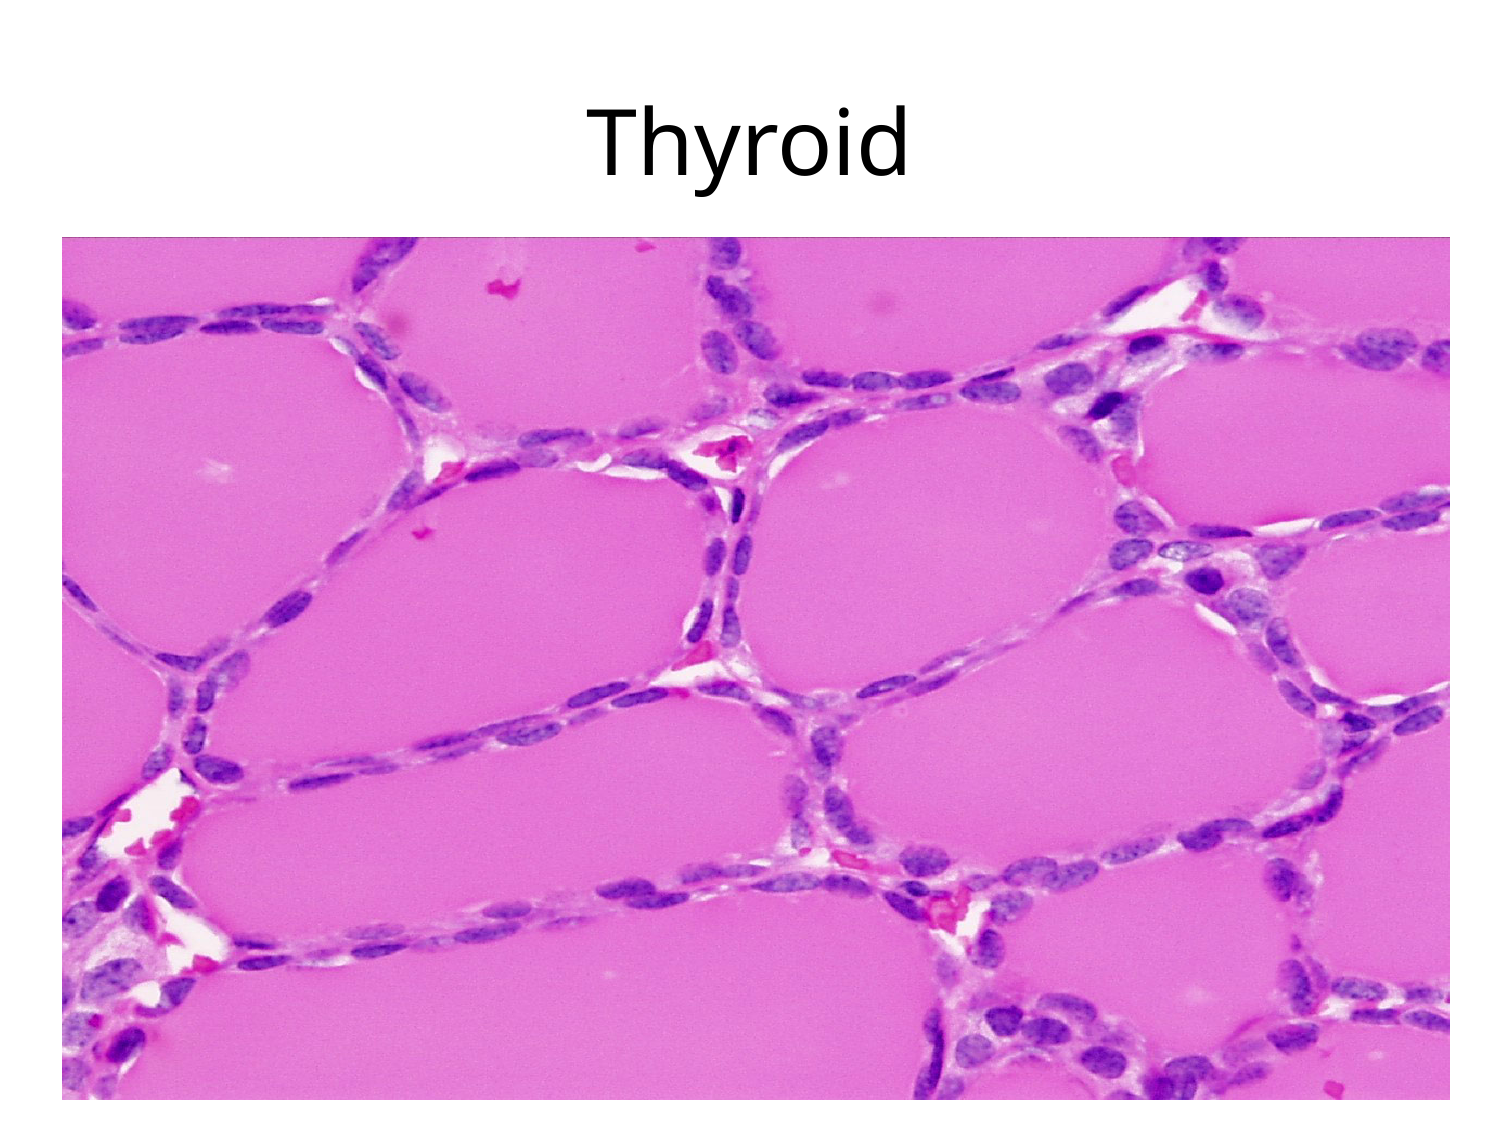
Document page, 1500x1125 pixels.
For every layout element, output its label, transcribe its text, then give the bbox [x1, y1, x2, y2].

title Thyroid [75, 45, 1425, 233]
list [62, 237, 1451, 1101]
